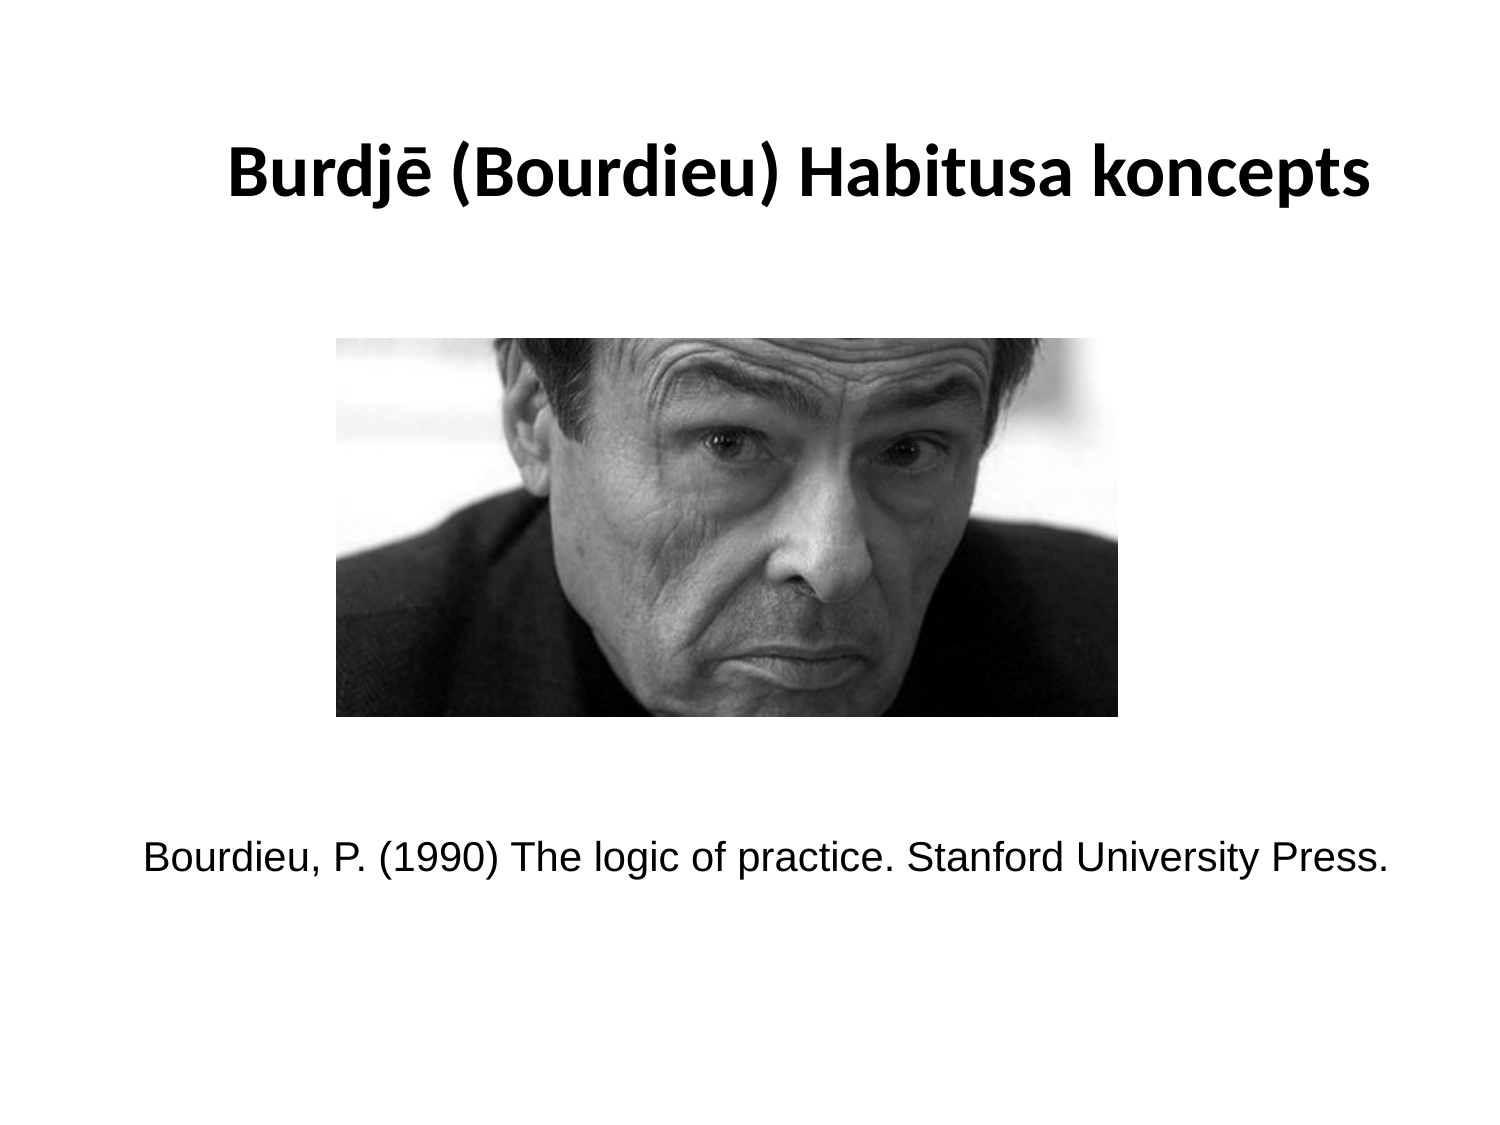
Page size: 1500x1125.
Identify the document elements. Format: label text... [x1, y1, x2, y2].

text_box Bourdieu, P. (1990) The logic of practice. Stanford University Press. [127, 822, 1406, 888]
text_box Burdjē (Bourdieu) Habitusa koncepts [213, 113, 1421, 219]
picture [335, 338, 1118, 717]
